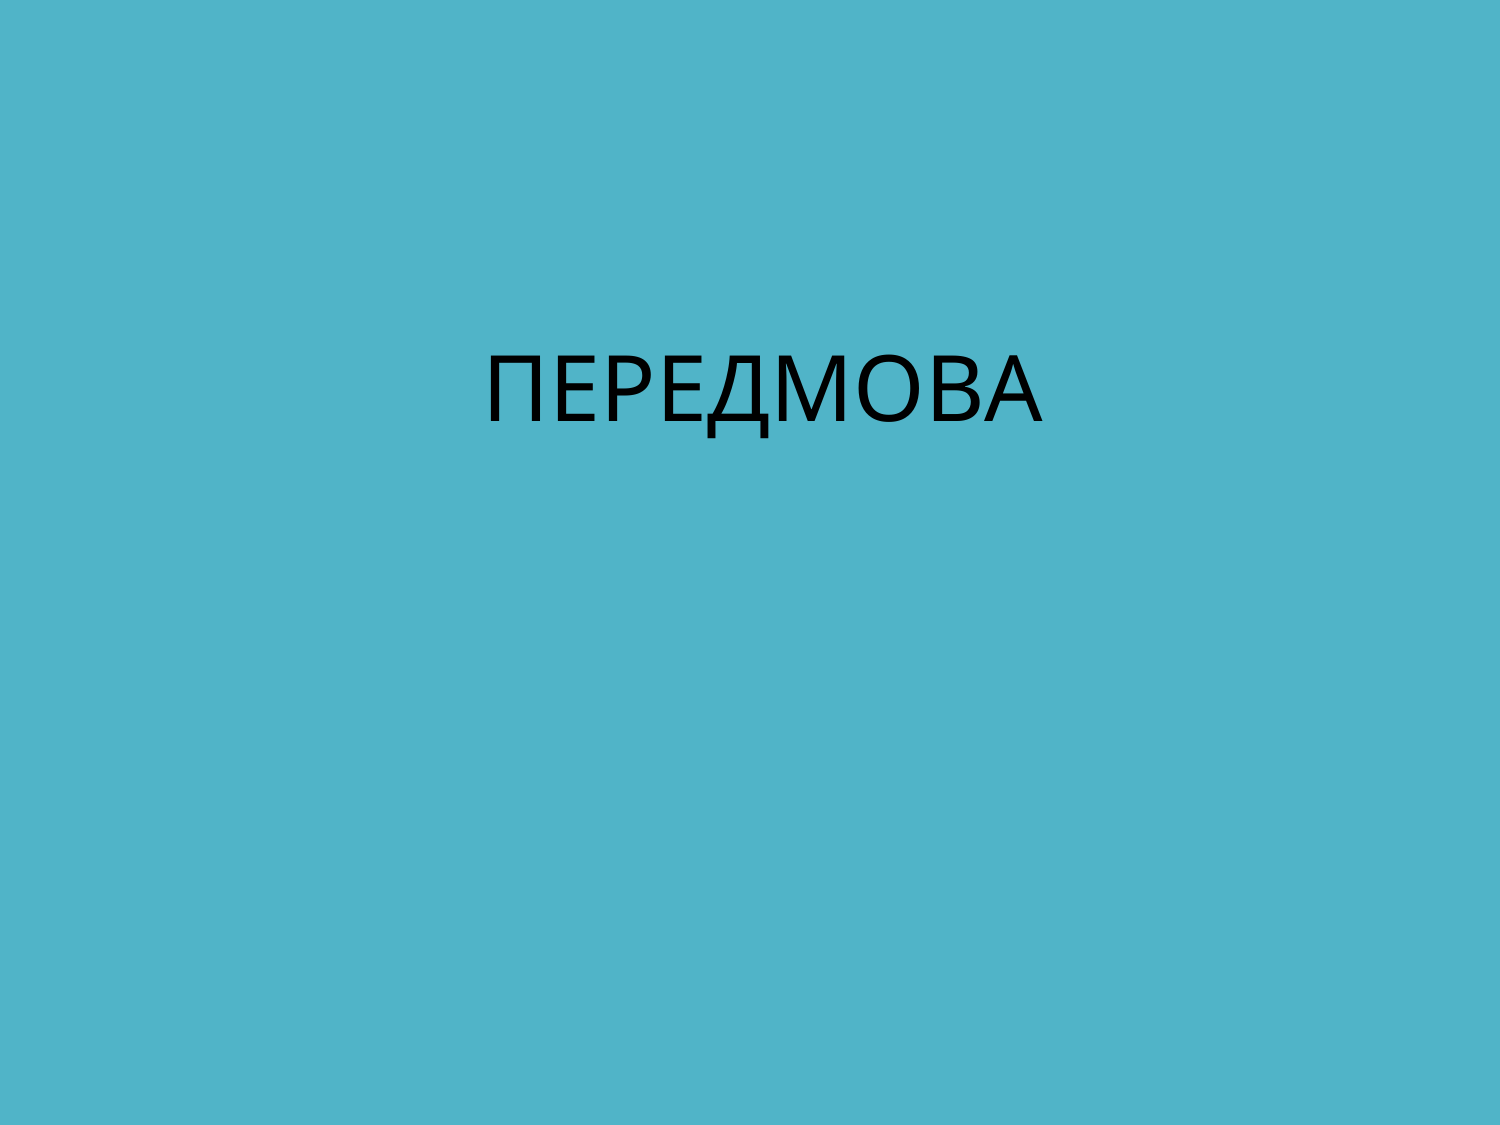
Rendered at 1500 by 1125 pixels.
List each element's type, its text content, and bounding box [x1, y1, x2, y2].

text_box ПЕРЕДМОВА [88, 290, 1439, 479]
